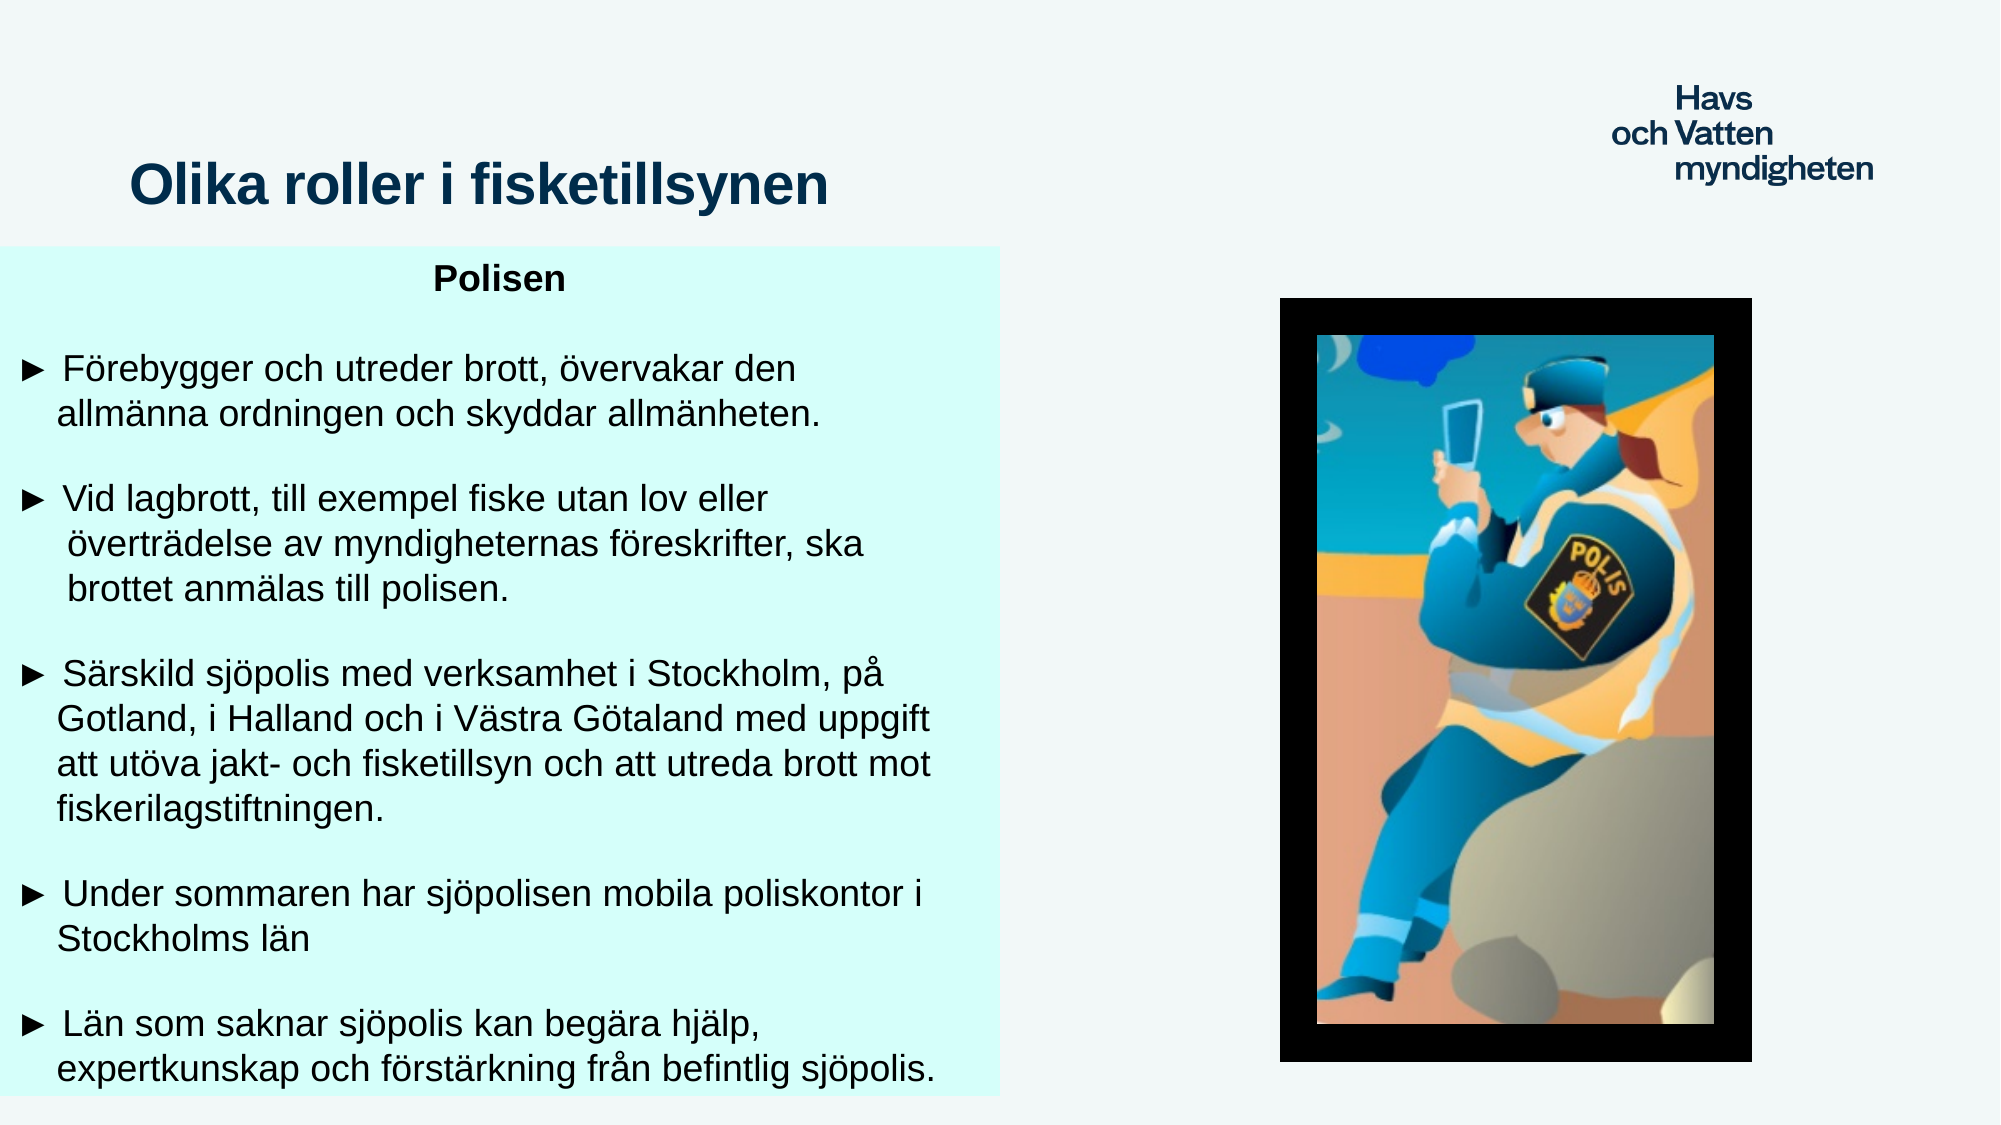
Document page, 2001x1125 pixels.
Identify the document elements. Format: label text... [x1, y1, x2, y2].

text_box Polisen ► Förebygger och utreder brott, övervakar den allmänna ordningen och skyddar allmänheten. ► Vid lagbrott, till exempel fiske utan lov eller överträdelse av myndigheternas föreskrifter, ska brottet anmälas till polisen. ► Särskild sjöpolis med verksamhet i Stockholm, på Gotland, i Halland och i Västra Götaland med uppgift att utöva jakt- och fisketillsyn och att utreda brott mot fiskerilagstiftningen. ► Under sommaren har sjöpolisen mobila poliskontor i Stockholms län ► Län som saknar sjöpolis kan begära hjälp, expertkunskap och förstärkning från befintlig sjöpolis. [0, 246, 1000, 1096]
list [1317, 335, 1715, 1025]
title Olika roller i fisketillsynen [114, 85, 1504, 225]
picture [1612, 85, 1873, 186]
